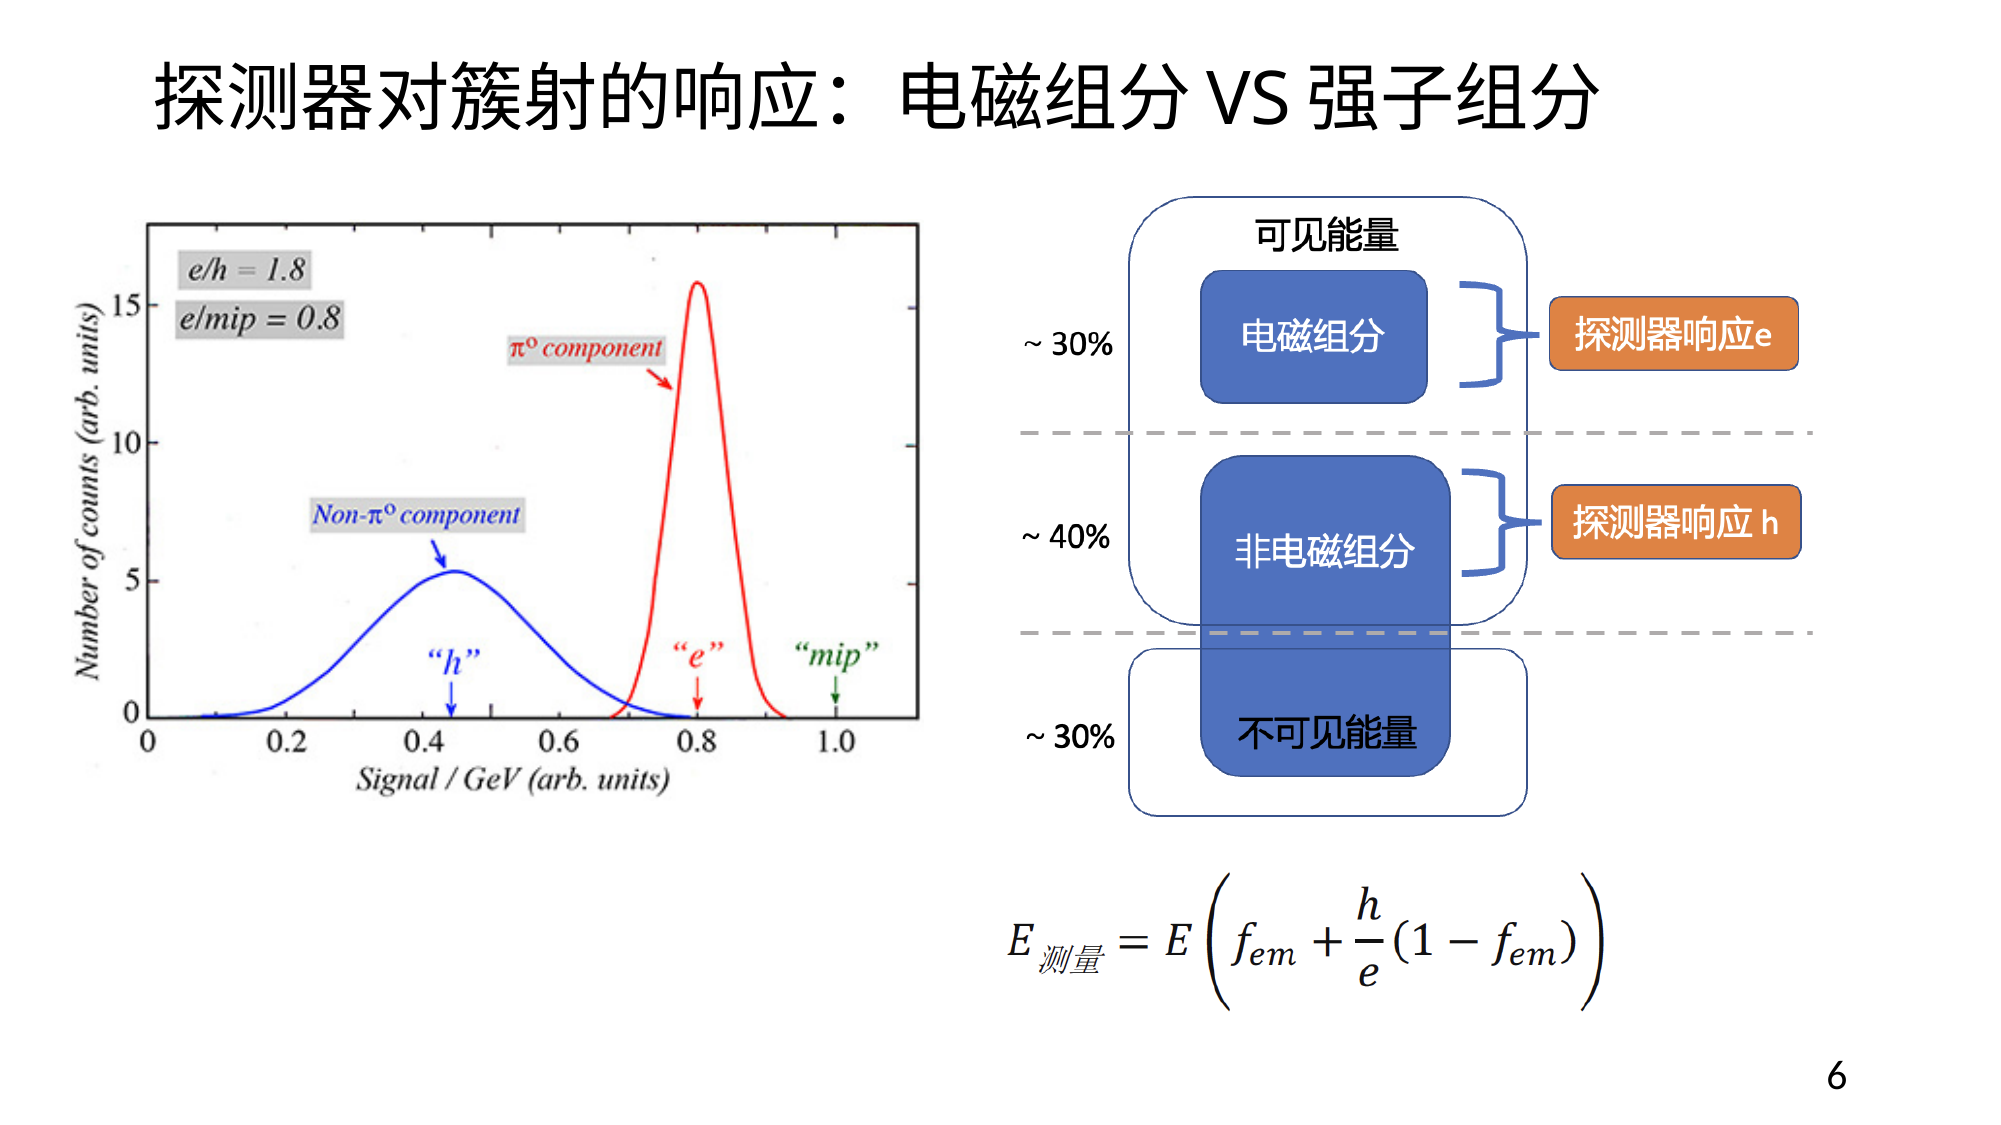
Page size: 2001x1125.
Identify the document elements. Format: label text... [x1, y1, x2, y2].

picture [999, 870, 1615, 1019]
picture [1009, 180, 1816, 830]
picture [71, 219, 924, 801]
slide_number 6 [1412, 1042, 1863, 1103]
title 探测器对簇射的响应：电磁组分VS强子组分 [137, 26, 1863, 174]
